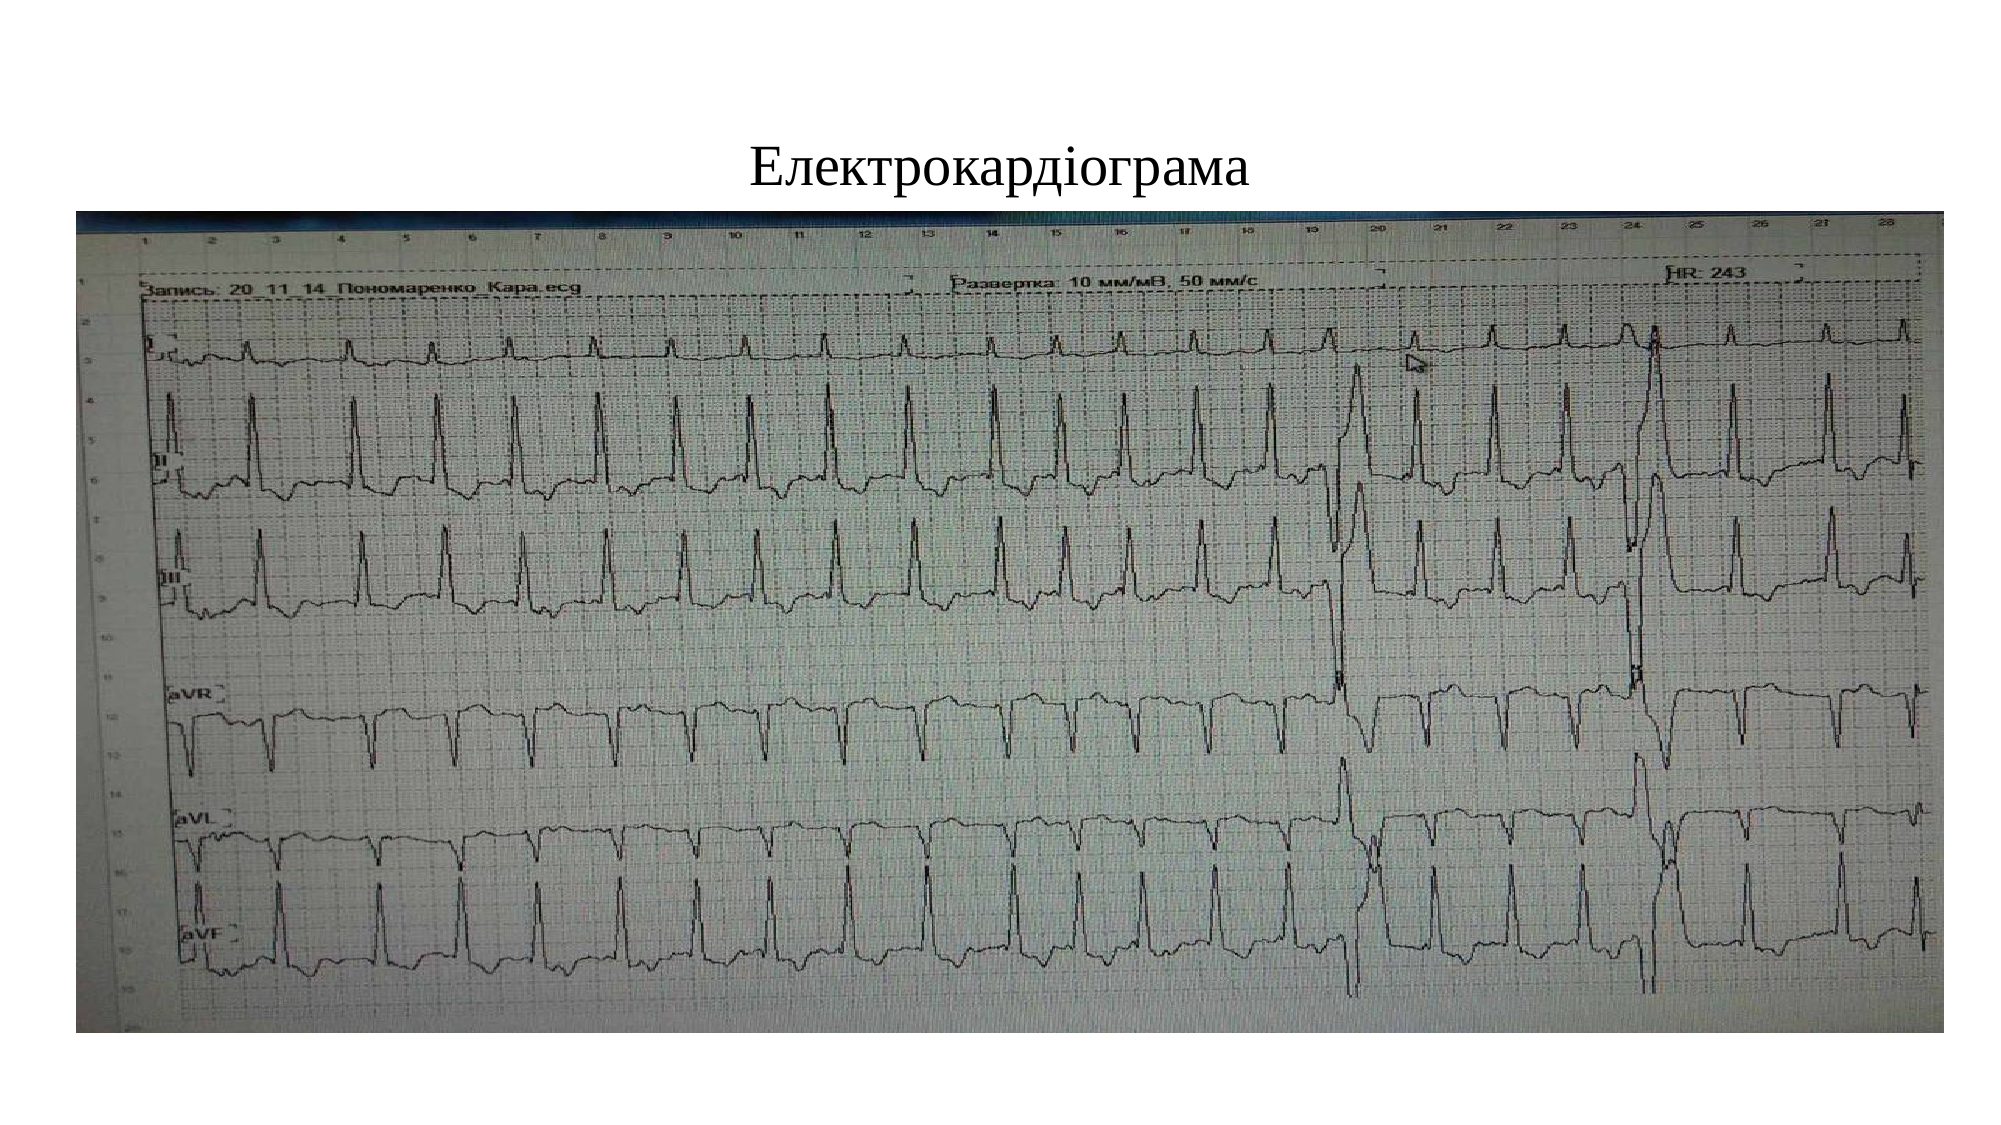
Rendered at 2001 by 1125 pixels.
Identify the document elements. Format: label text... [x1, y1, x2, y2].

picture [76, 210, 1944, 1033]
list Електрокардіограма [137, 127, 1863, 210]
